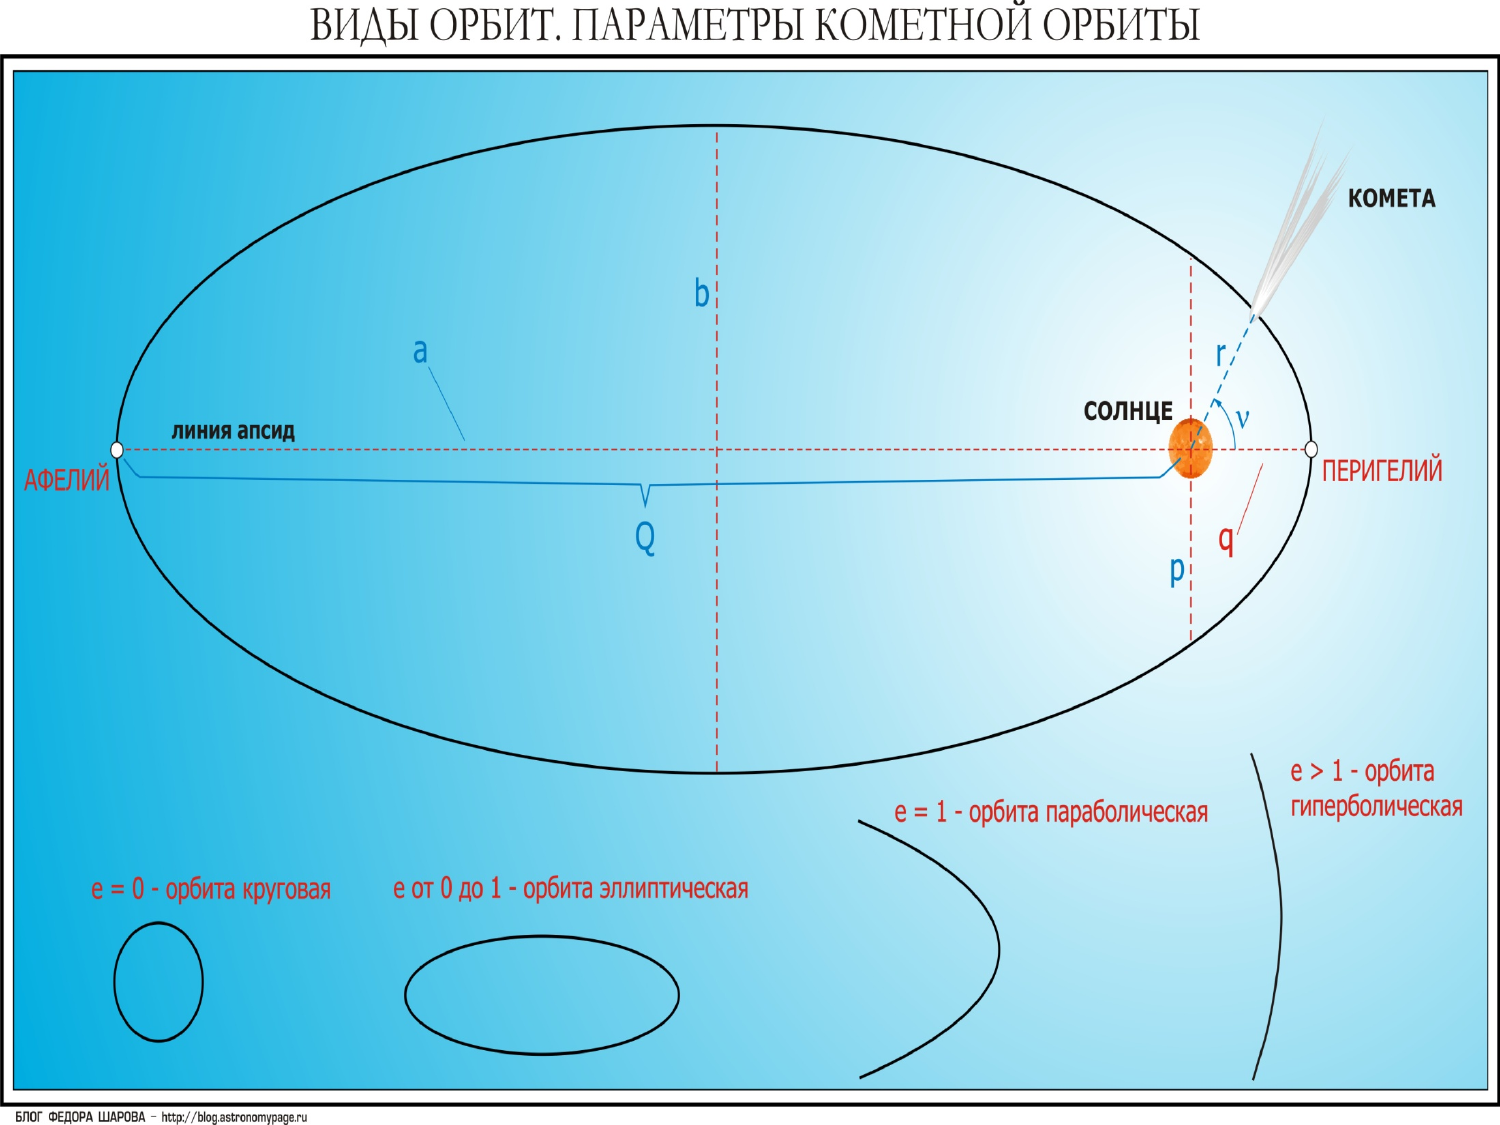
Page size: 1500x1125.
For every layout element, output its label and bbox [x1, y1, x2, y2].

list [0, 0, 1500, 1125]
